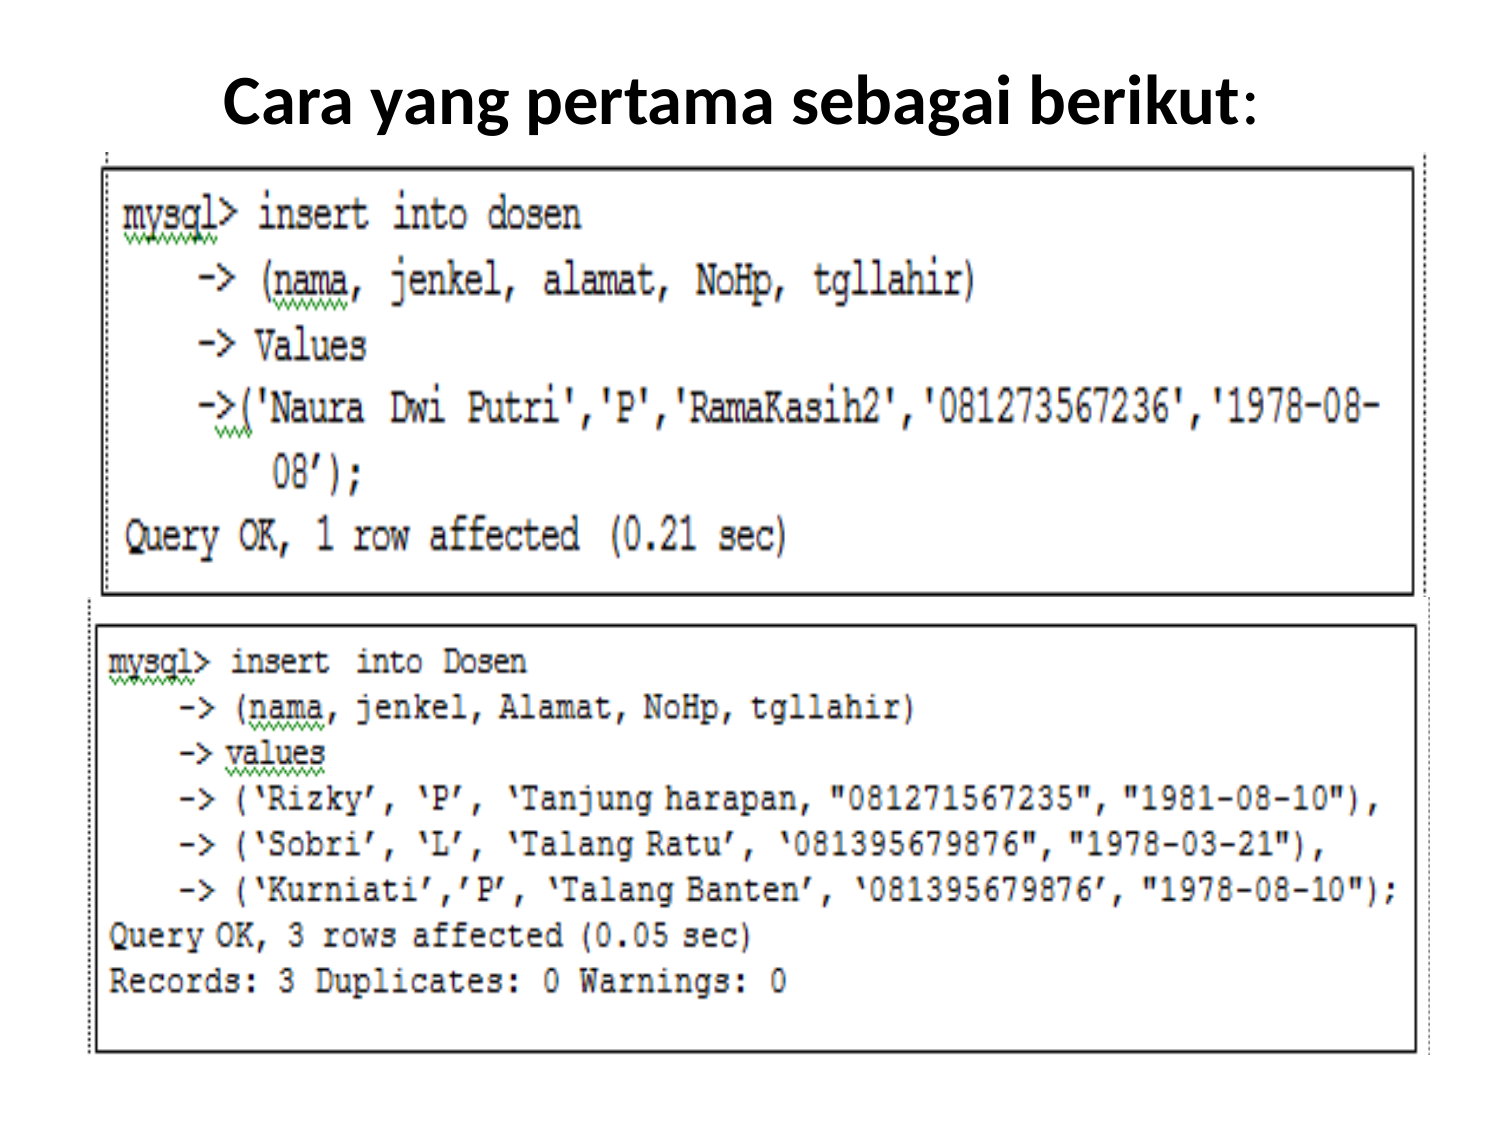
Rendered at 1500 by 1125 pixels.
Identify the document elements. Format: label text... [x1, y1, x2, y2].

title Cara yang pertama sebagai berikut: [75, 45, 1425, 233]
picture [81, 152, 1442, 1055]
